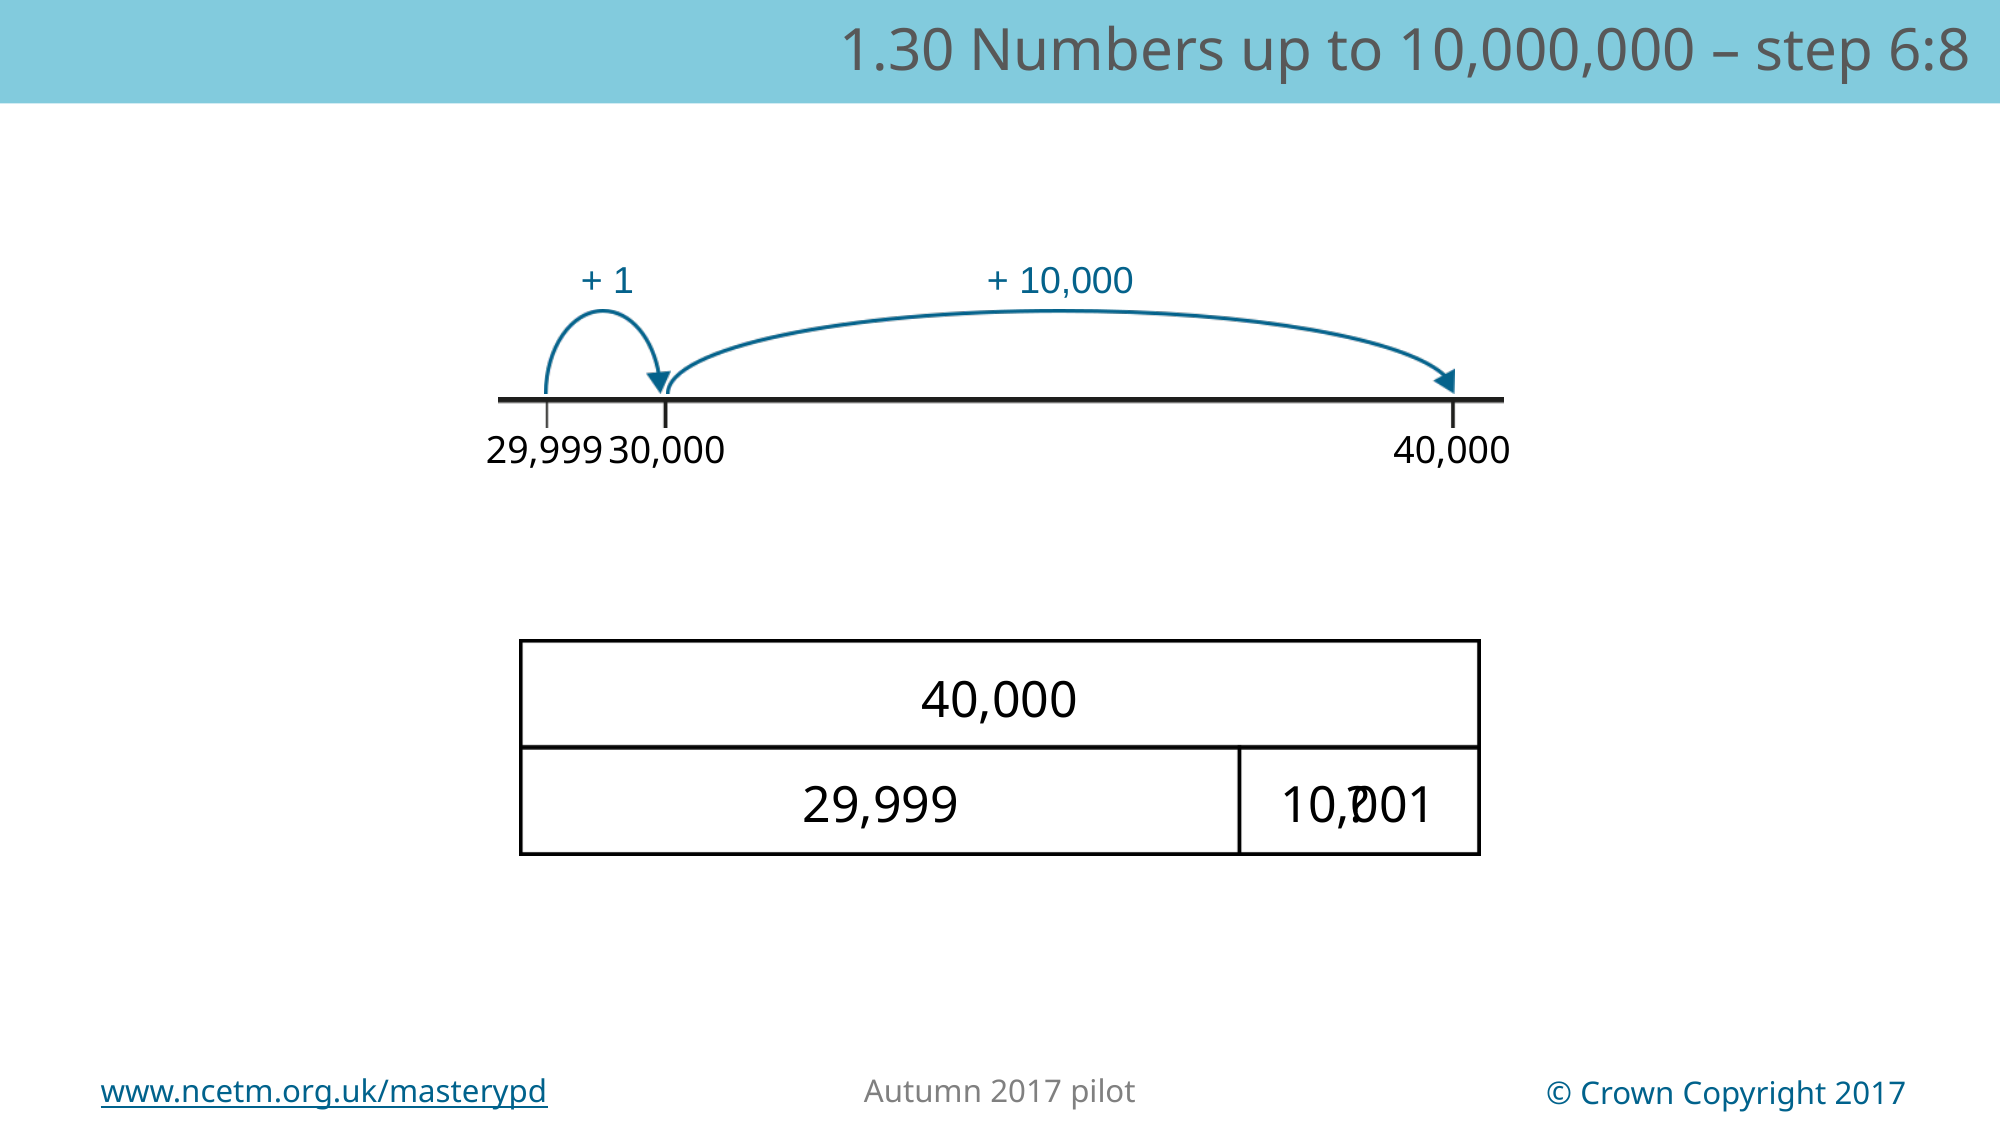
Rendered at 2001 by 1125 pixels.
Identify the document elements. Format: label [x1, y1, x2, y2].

picture [544, 309, 598, 387]
picture [670, 313, 1455, 394]
picture [519, 639, 1481, 856]
picture [1085, 309, 1455, 373]
text_box [971, 253, 1149, 309]
picture [548, 309, 1033, 394]
text_box [474, 397, 1523, 480]
list [0, 0, 2000, 104]
text_box [565, 253, 650, 309]
